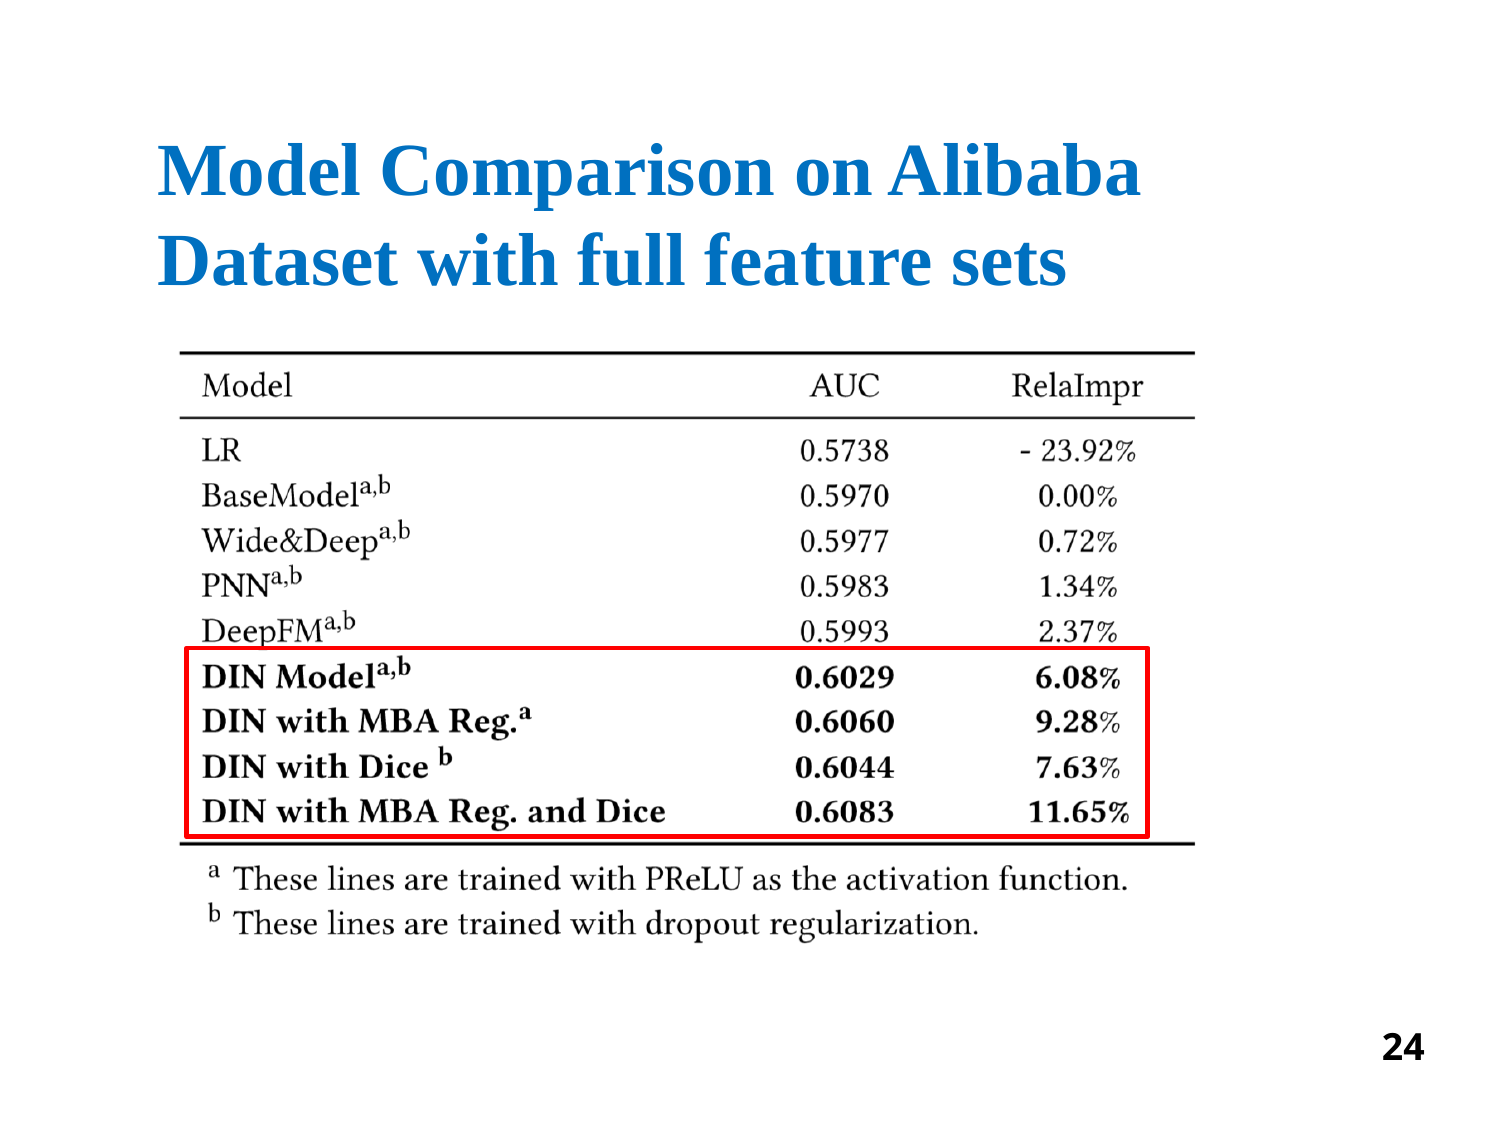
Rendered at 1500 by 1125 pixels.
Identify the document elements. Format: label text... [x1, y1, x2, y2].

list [141, 322, 1234, 974]
slide_number 24 [1338, 955, 1469, 1082]
title Model Comparison on Alibaba Dataset with full feature sets [142, 152, 1183, 269]
